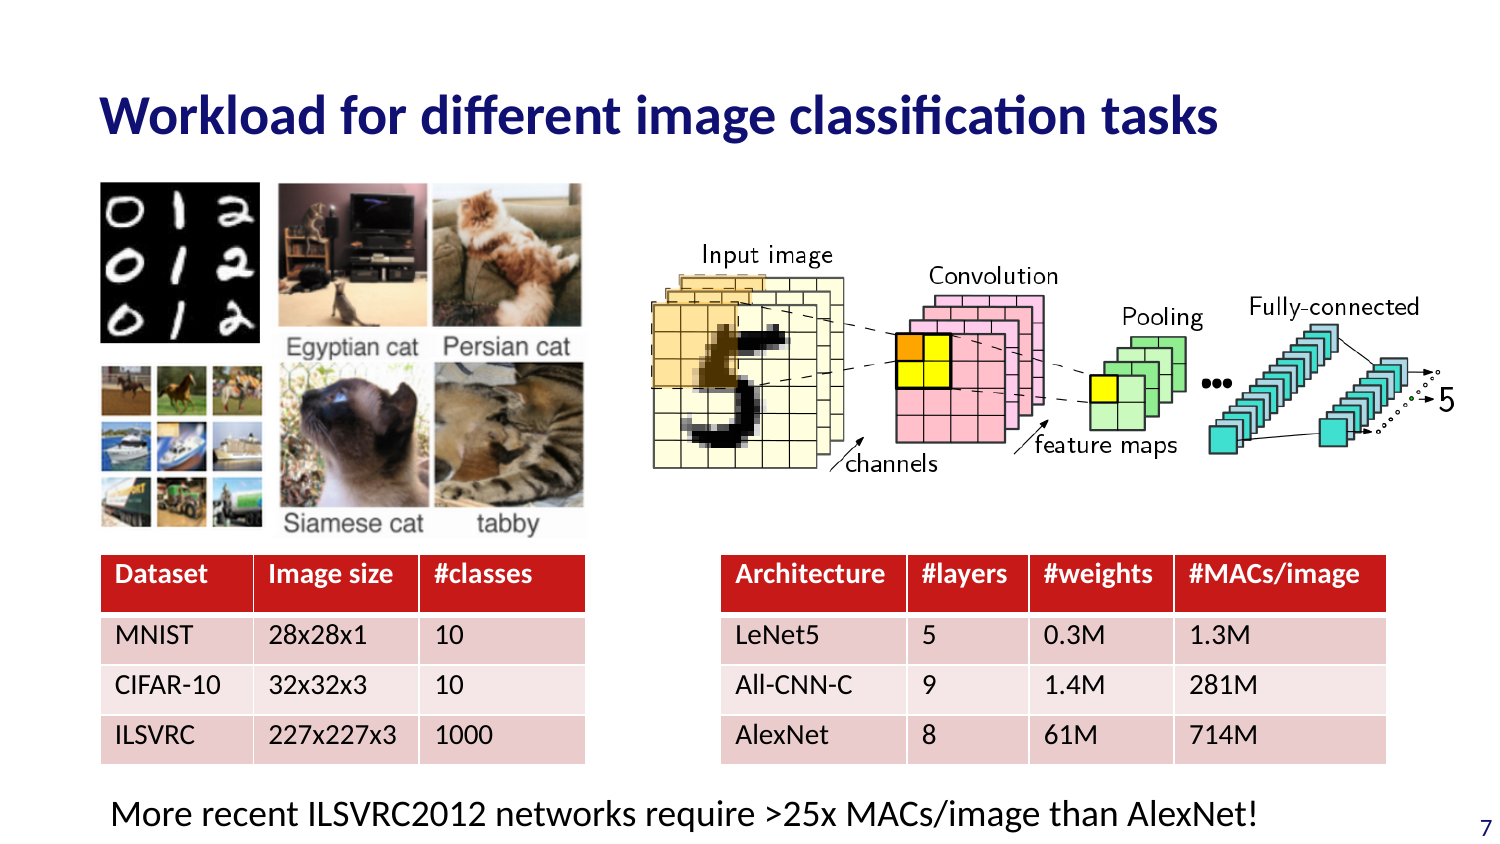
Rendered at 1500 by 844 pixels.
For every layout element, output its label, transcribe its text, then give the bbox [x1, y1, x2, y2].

table_cell LeNet5 [721, 618, 906, 664]
table_header #weights [1030, 555, 1173, 612]
table_cell 1.3M [1175, 618, 1386, 664]
table_header #classes [420, 555, 585, 612]
table_cell 5 [908, 618, 1028, 664]
table_cell 32x32x3 [254, 666, 418, 714]
table_header Architecture [721, 555, 906, 612]
table_cell 1000 [420, 716, 585, 764]
table_header #layers [908, 555, 1028, 612]
table_cell 9 [908, 666, 1028, 714]
table_cell 8 [908, 716, 1028, 764]
table_cell CIFAR-10 [101, 666, 253, 714]
title Workload for different image classification tasks [99, 89, 1400, 154]
table_header #MACs/image [1175, 555, 1386, 612]
table_cell 227x227x3 [254, 716, 418, 764]
table_cell AlexNet [721, 716, 906, 764]
table_cell 0.3M [1030, 618, 1173, 664]
table_cell 281M [1175, 666, 1386, 714]
table_cell ILSVRC [101, 716, 253, 764]
table_cell 10 [420, 618, 585, 664]
table_header Image size [254, 555, 418, 612]
table_cell MNIST [101, 618, 253, 664]
slide_number 7 [1425, 811, 1493, 844]
table_cell 10 [420, 666, 585, 714]
table_cell 61M [1030, 716, 1173, 764]
table_cell 1.4M [1030, 666, 1173, 714]
table_header Dataset [101, 555, 253, 612]
text_box More recent ILSVRC2012 networks require >25x MACs/image than AlexNet! [95, 781, 1459, 841]
table_cell All-CNN-C [721, 666, 906, 714]
picture [651, 241, 1459, 475]
table_cell 28x28x1 [254, 618, 418, 664]
table_cell 714M [1175, 716, 1386, 764]
picture [95, 178, 591, 539]
